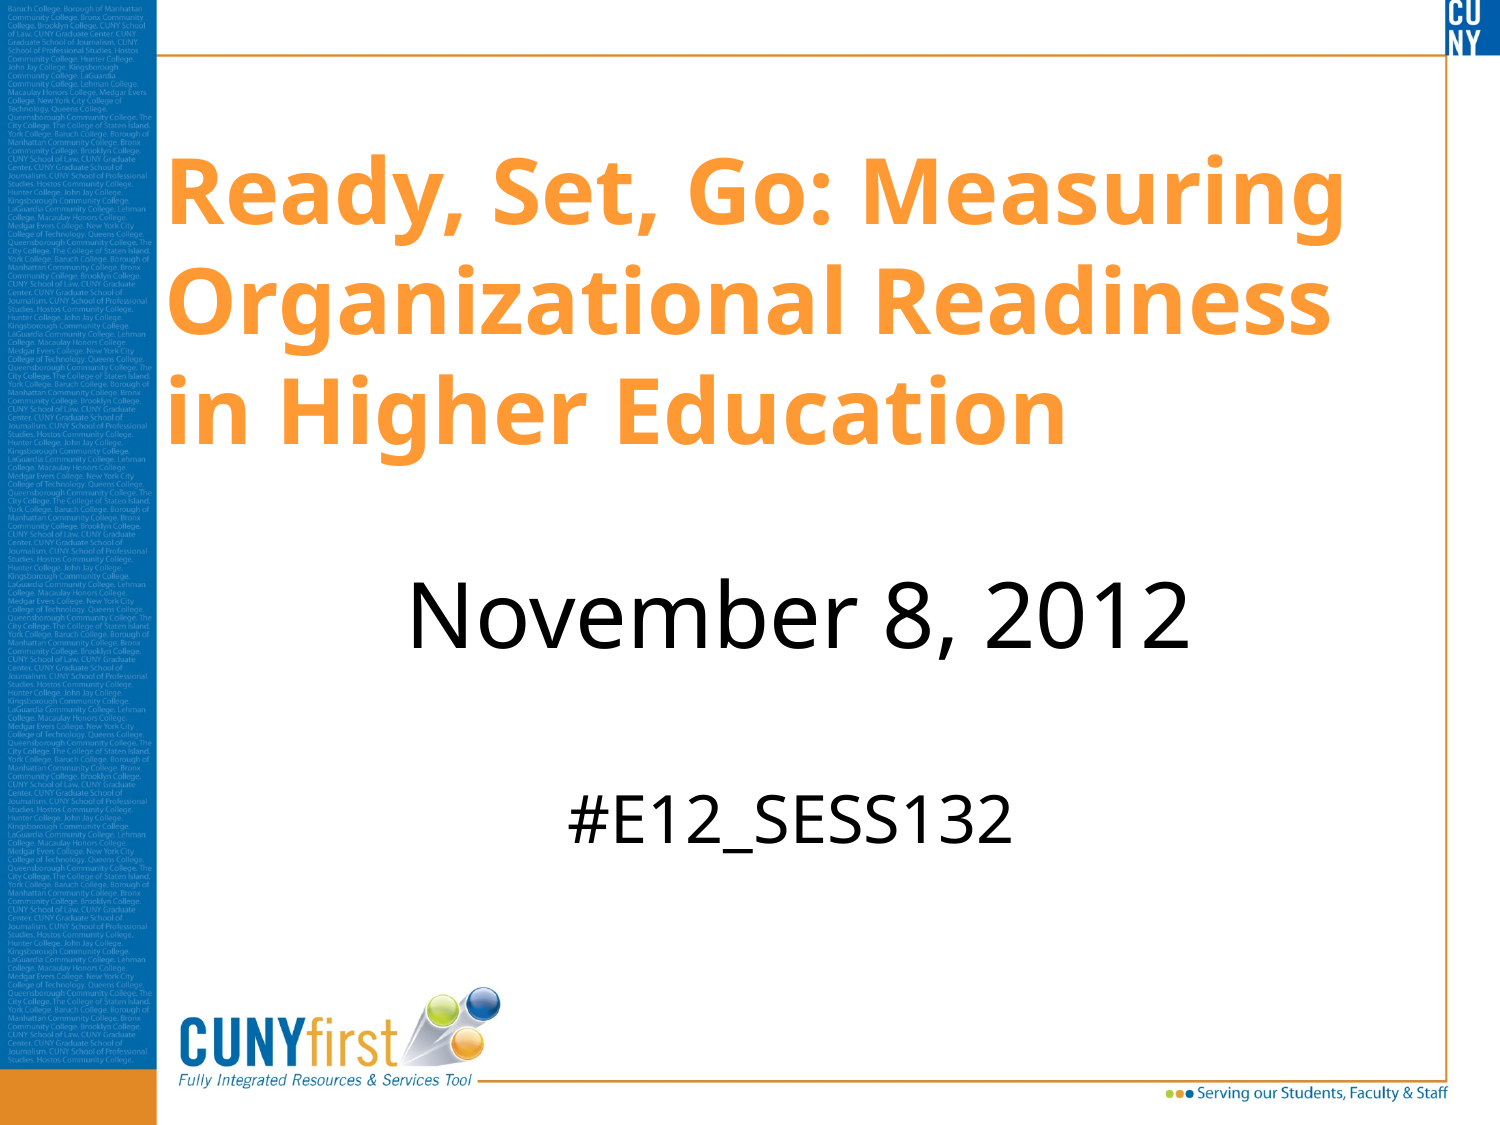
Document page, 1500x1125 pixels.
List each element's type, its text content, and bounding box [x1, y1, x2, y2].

picture [0, 0, 1500, 1125]
subtitle November 8, 2012 #E12_SESS132 [212, 549, 1388, 925]
title Ready, Set, Go: Measuring Organizational Readiness in Higher Education [150, 125, 1438, 538]
